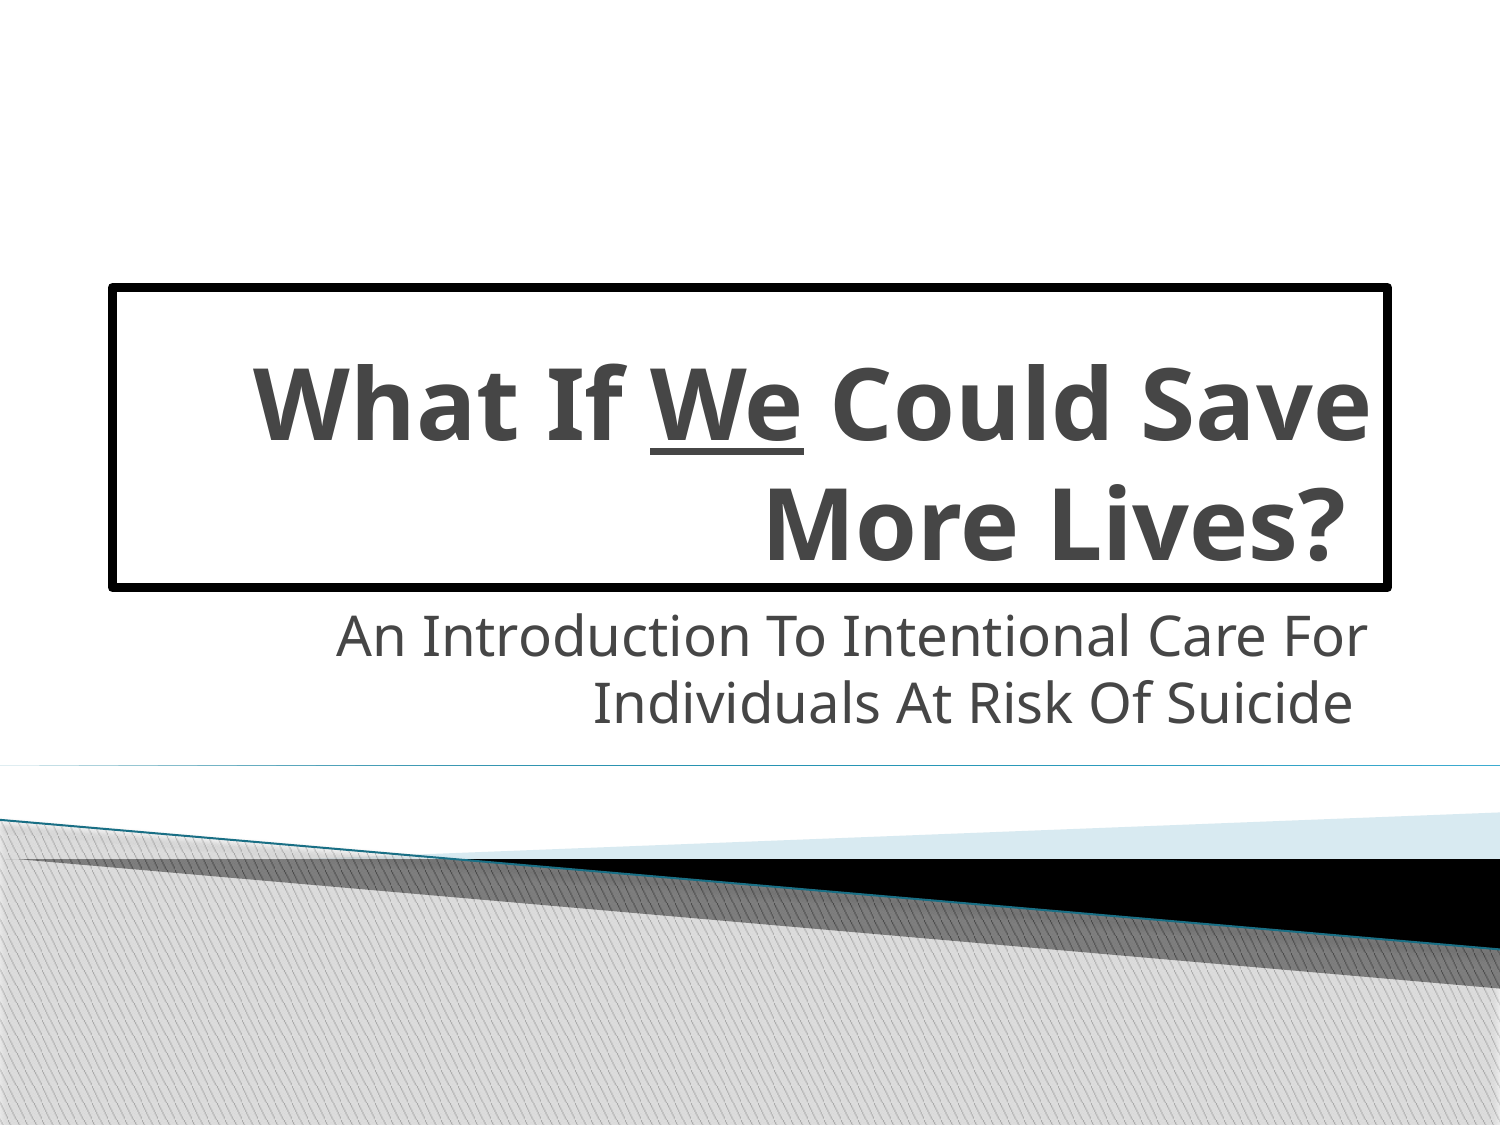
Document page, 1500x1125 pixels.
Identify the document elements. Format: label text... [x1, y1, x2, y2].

title What If We Could Save More Lives? [108, 283, 1392, 592]
subtitle An Introduction To Intentional Care For Individuals At Risk Of Suicide [112, 592, 1388, 790]
picture [5, 859, 1500, 989]
